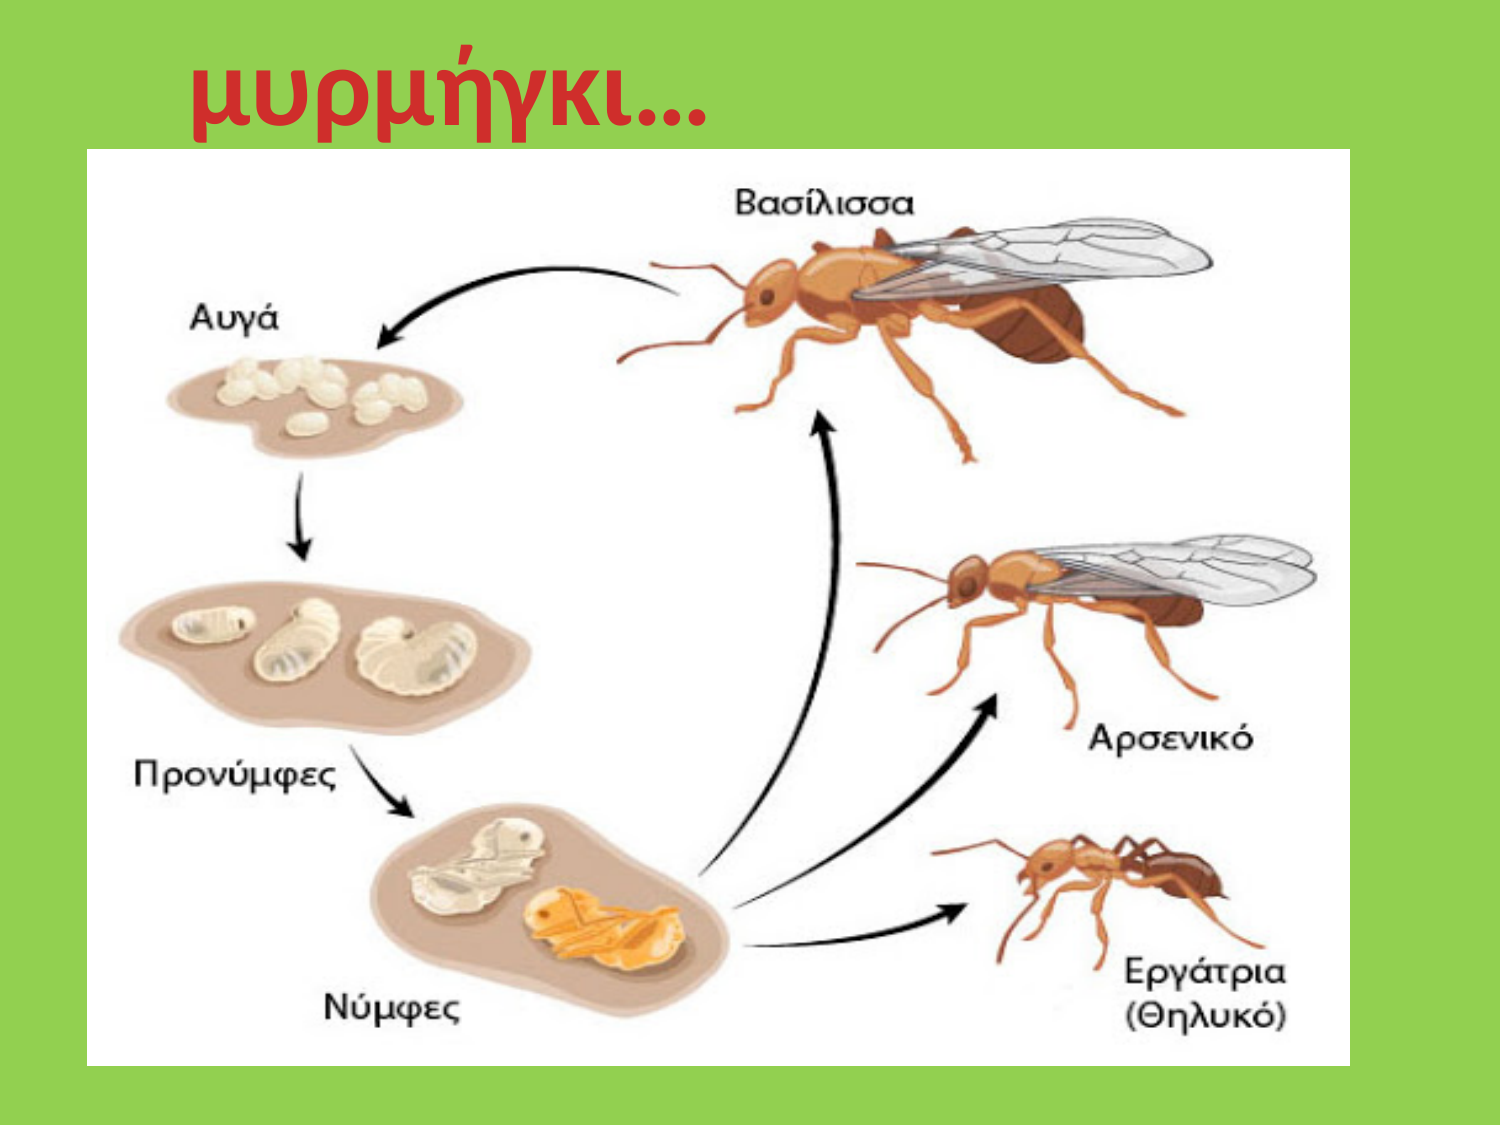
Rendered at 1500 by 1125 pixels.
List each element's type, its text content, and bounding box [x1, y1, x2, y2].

title μυρμήγκι… [37, 0, 863, 182]
picture [87, 149, 1351, 1066]
